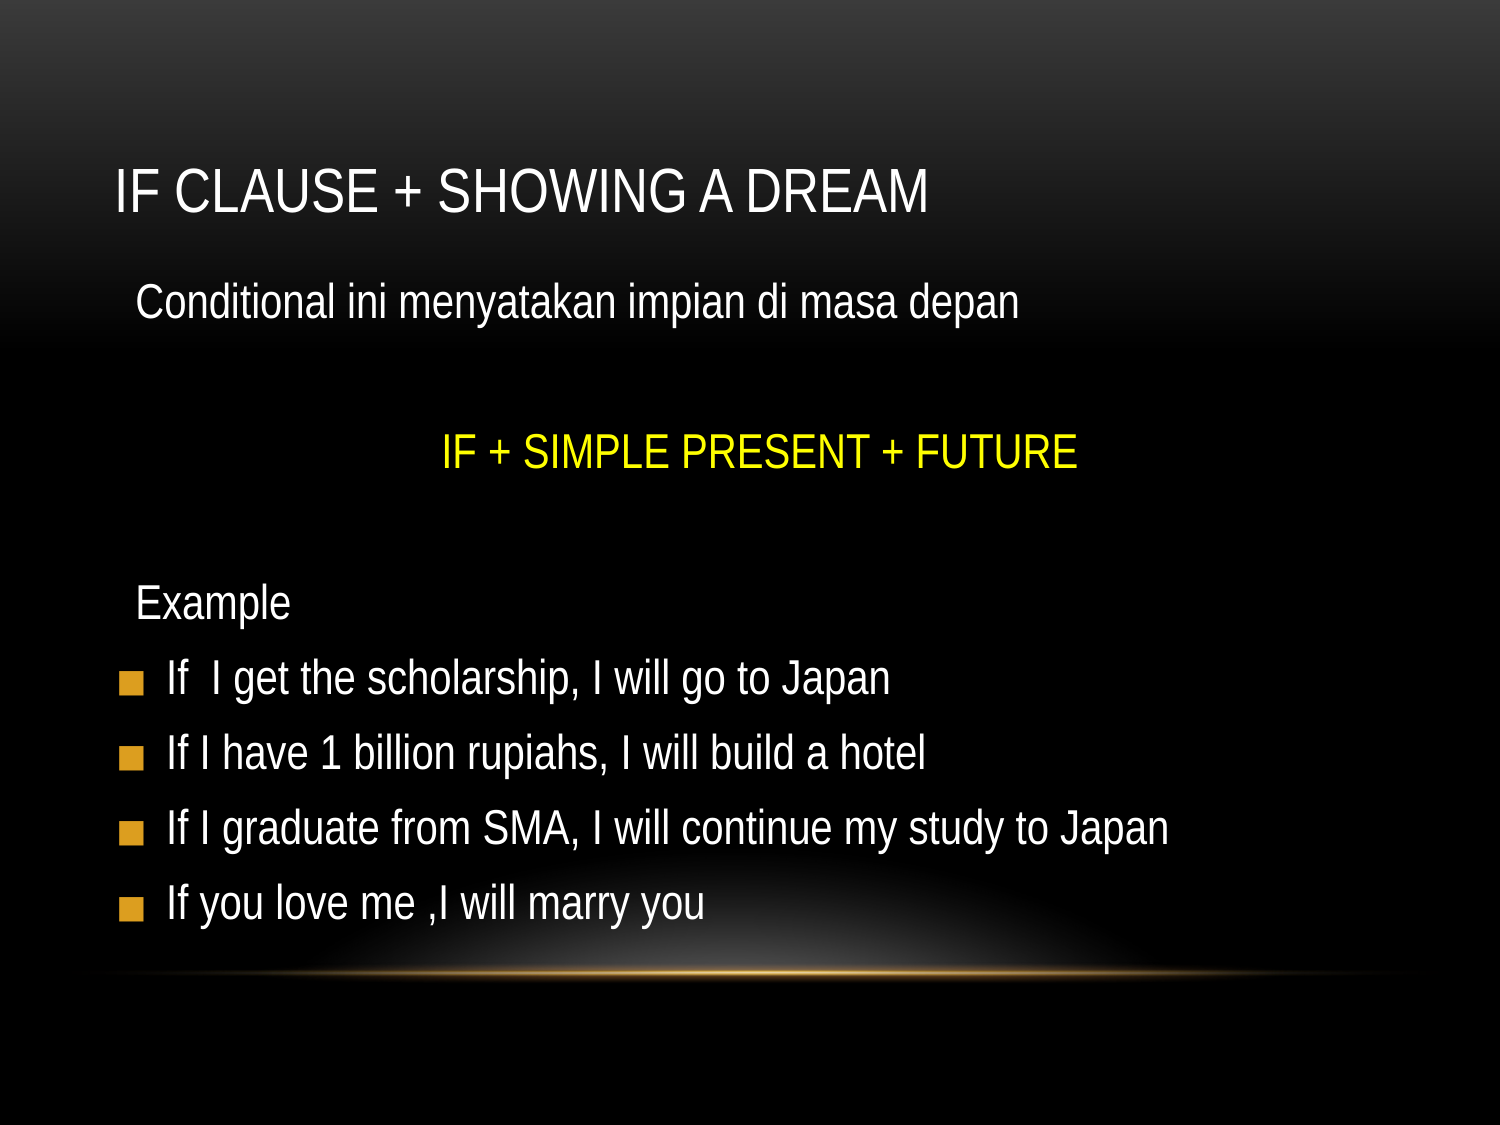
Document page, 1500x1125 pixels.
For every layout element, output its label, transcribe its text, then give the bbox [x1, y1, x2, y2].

title IF CLAUSE + SHOWING A DREAM [99, 45, 1400, 233]
list Conditional ini menyatakan impian di masa depan IF + SIMPLE PRESENT + FUTURE Example If I get the scholarship, I will go to Japan If I have 1 billion rupiahs, I will build a hotel If I graduate from SMA, I will continue my study to Japan If you love me ,I will marry you [99, 262, 1400, 938]
picture [0, 0, 1500, 1125]
